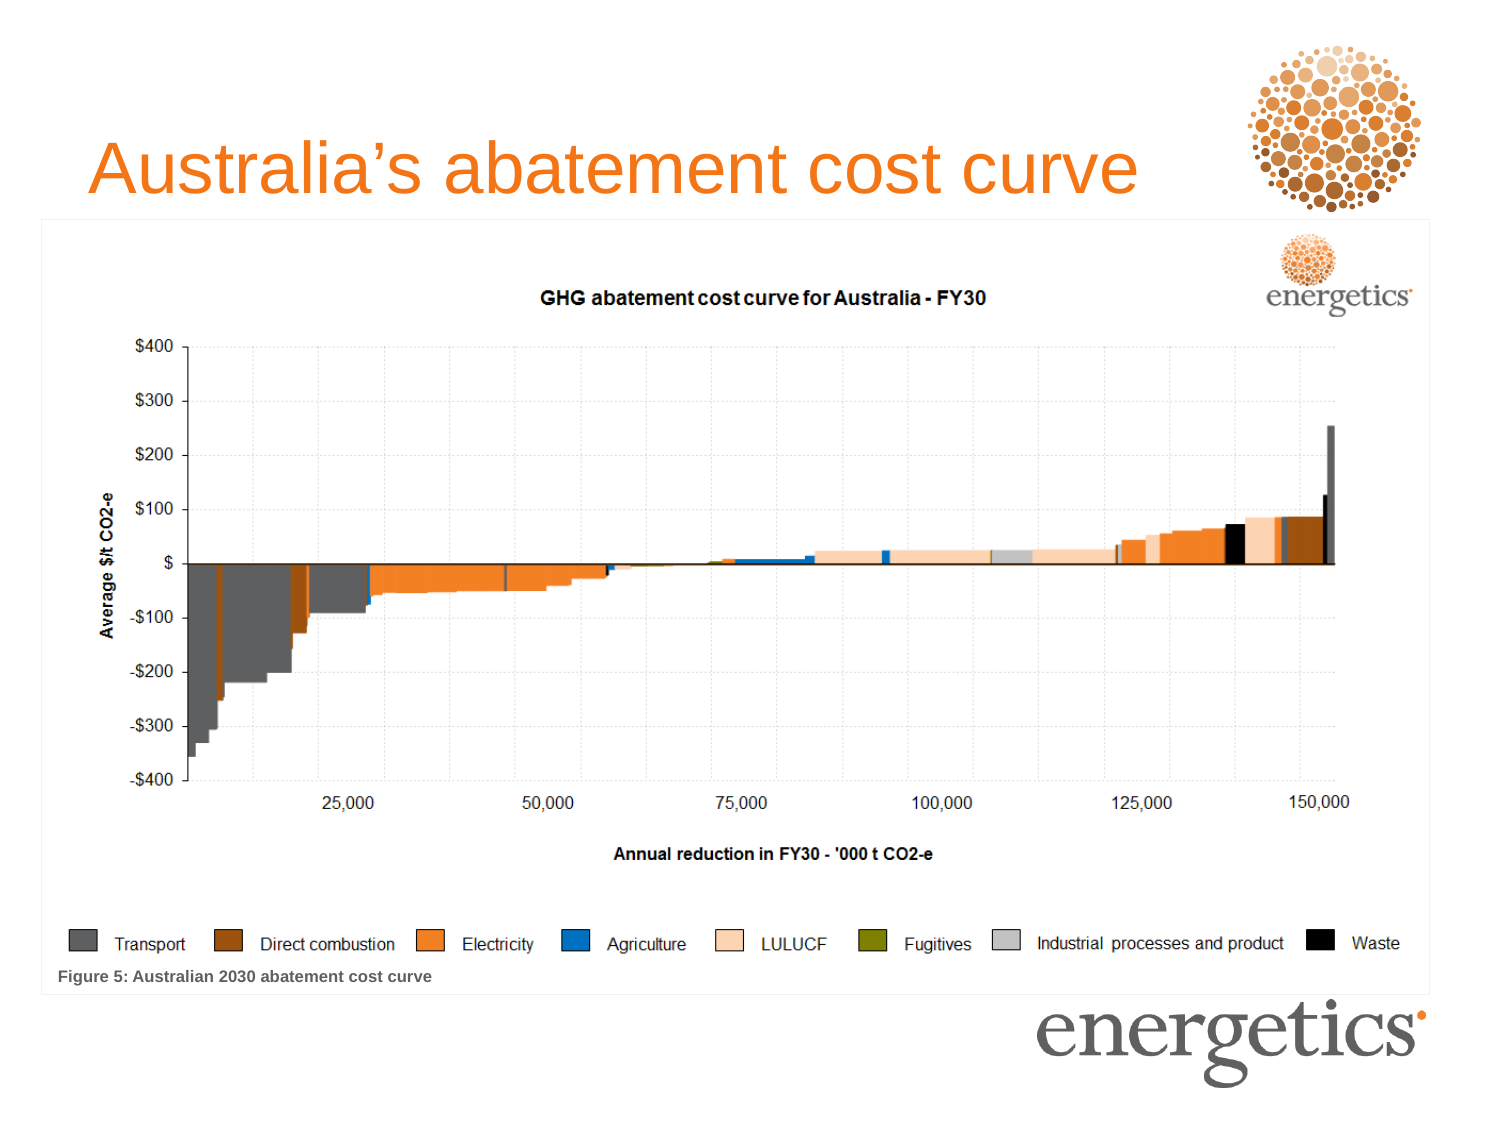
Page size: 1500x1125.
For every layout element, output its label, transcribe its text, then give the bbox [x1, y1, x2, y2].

picture [1037, 999, 1426, 1088]
picture [41, 24, 1436, 995]
title Australia’s abatement cost curve [88, 42, 1152, 209]
